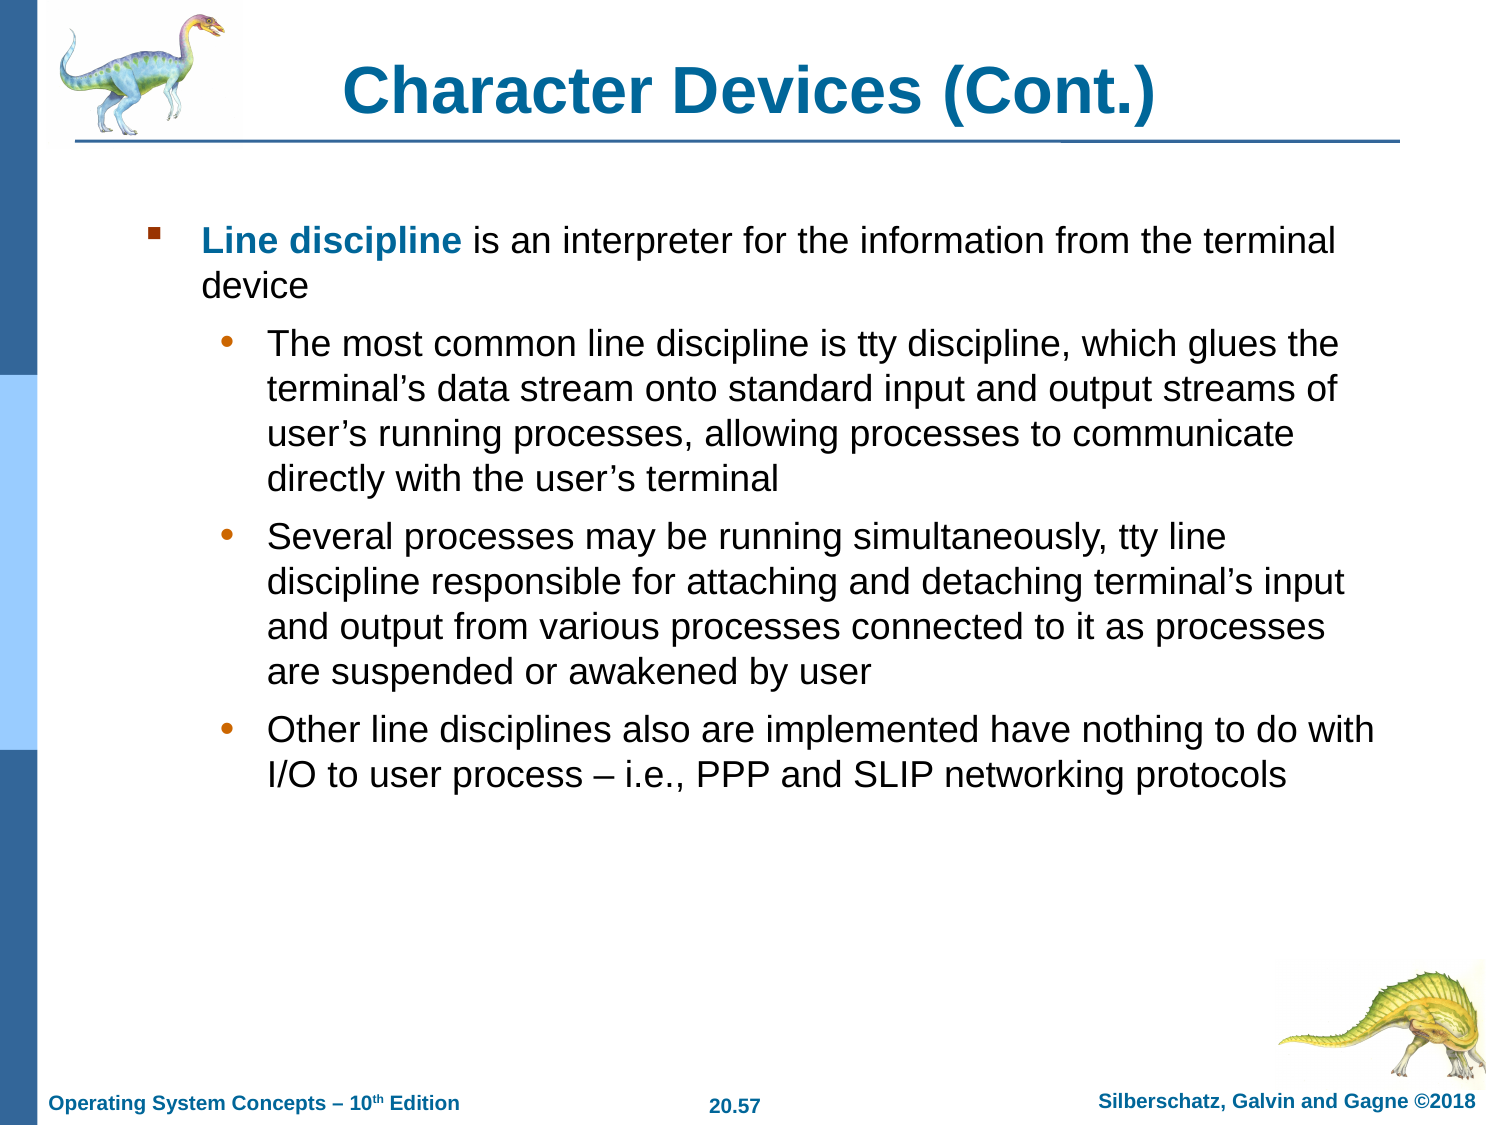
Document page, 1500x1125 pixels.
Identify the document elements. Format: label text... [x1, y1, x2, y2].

picture [1275, 959, 1486, 1090]
picture [46, 0, 243, 149]
title Character Devices (Cont.) [75, 40, 1425, 135]
list Line discipline is an interpreter for the information from the terminal device The most common line discipline is tty discipline, which glues the terminal’s data stream onto standard input and output streams of user’s running processes, allowing processes to communicate directly with the user’s terminal Several processes may be running simultaneously, tty line discipline responsible for attaching and detaching terminal’s input and output from various processes connected to it as processes are suspended or awakened by user Other line disciplines also are implemented have nothing to do with I/O to user process – i.e., PPP and SLIP networking protocols [130, 208, 1398, 952]
